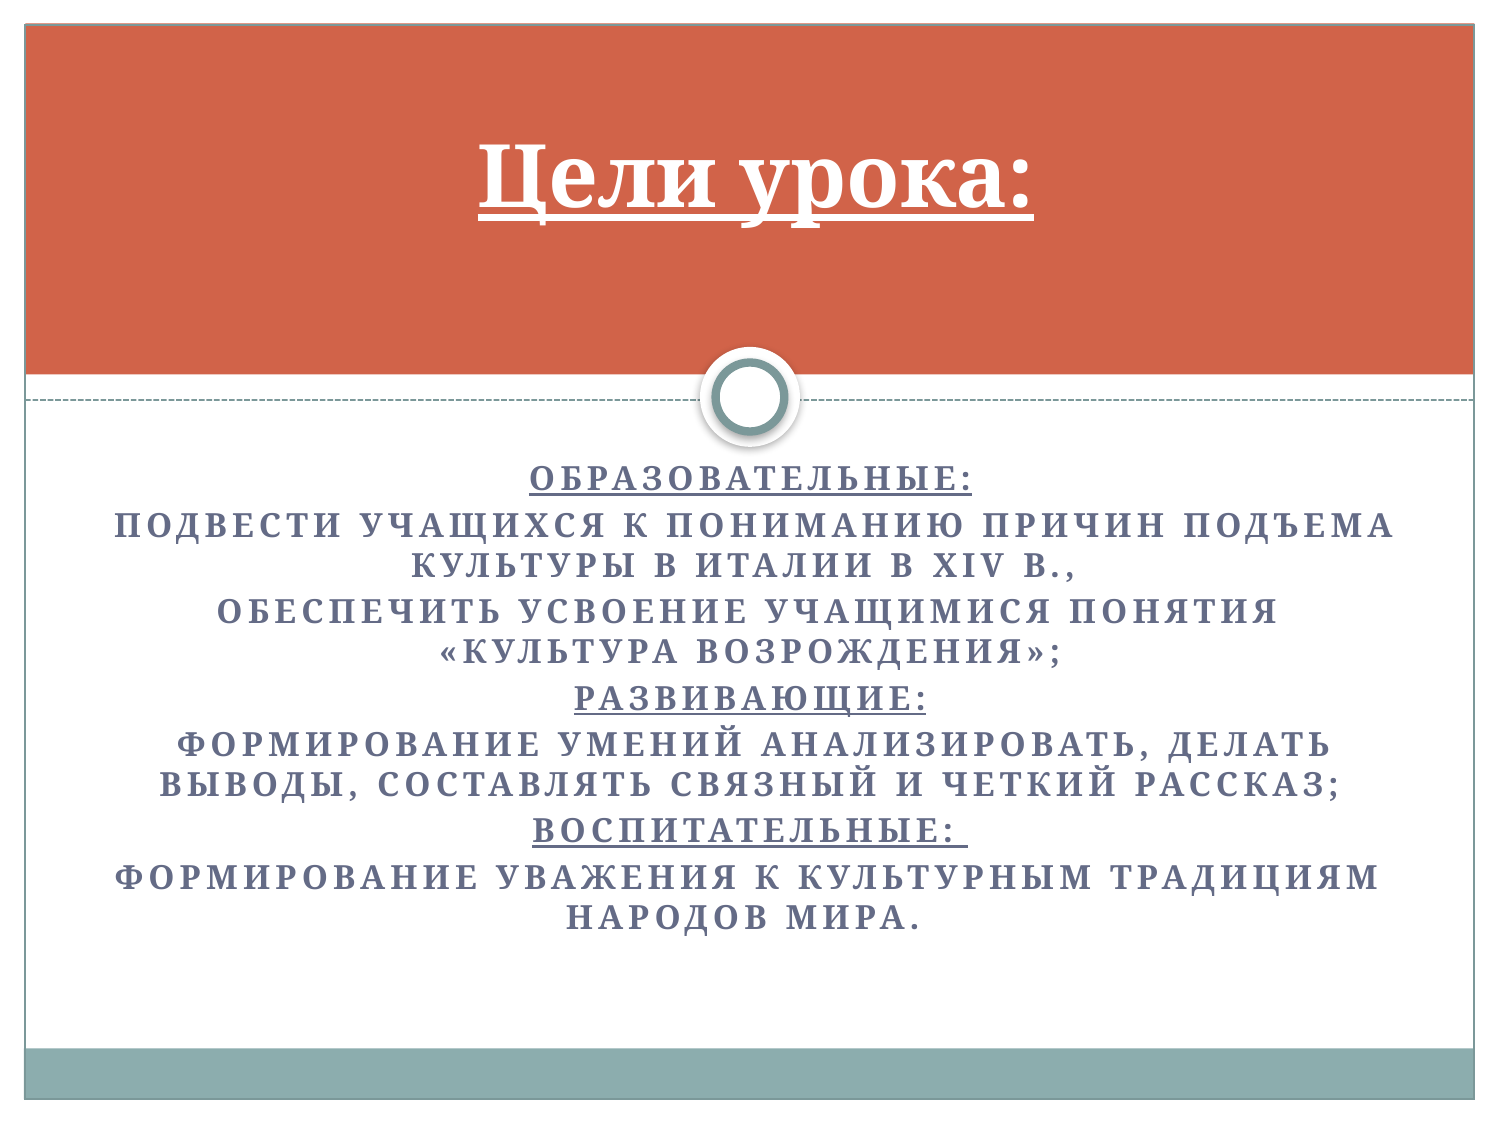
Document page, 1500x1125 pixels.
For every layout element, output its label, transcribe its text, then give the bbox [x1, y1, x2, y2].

list Образовательные: подвести учащихся к пониманию причин подъема культуры в Италии в XIV в., обеспечить усвоение учащимися понятия «Культура Возрождения»; Развивающие: формирование умений анализировать, делать выводы, составлять связный и четкий рассказ; Воспитательные: формирование уважения к культурным традициям народов мира. [81, 449, 1419, 997]
title Цели урока: [118, 87, 1394, 338]
